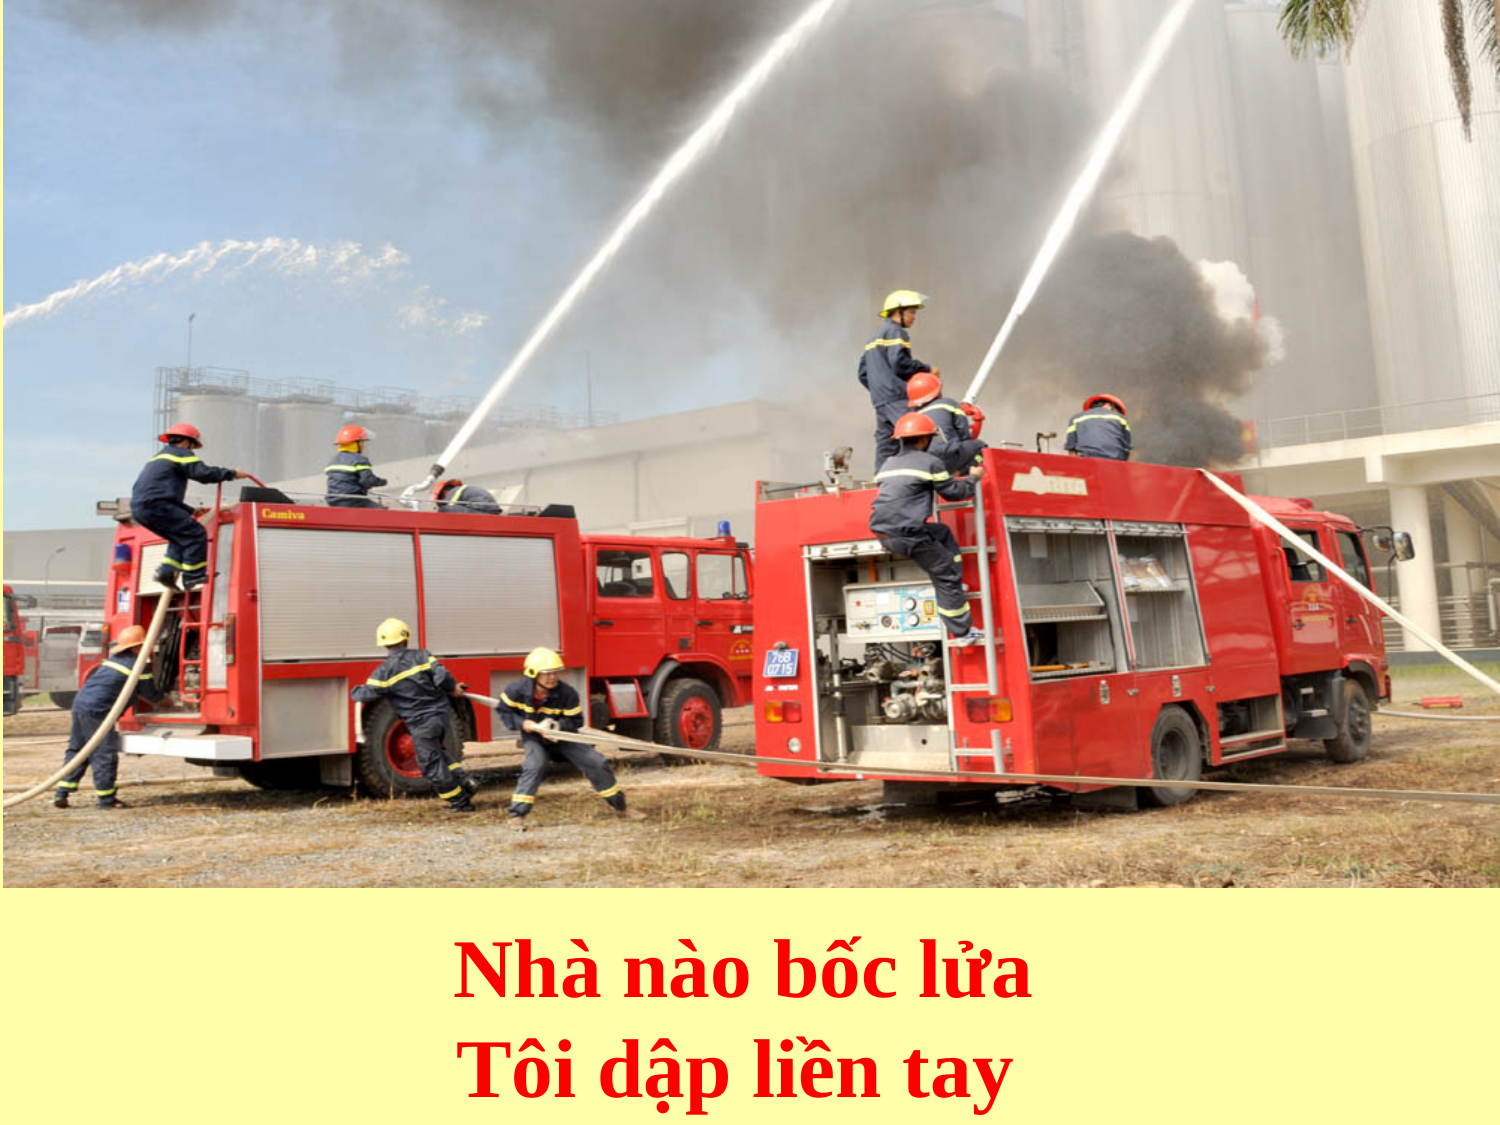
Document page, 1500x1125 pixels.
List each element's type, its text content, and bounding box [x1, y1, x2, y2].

text_box Nhà nào bốc lửa Tôi dập liền tay [124, 906, 1263, 1122]
picture [2, 0, 1500, 888]
